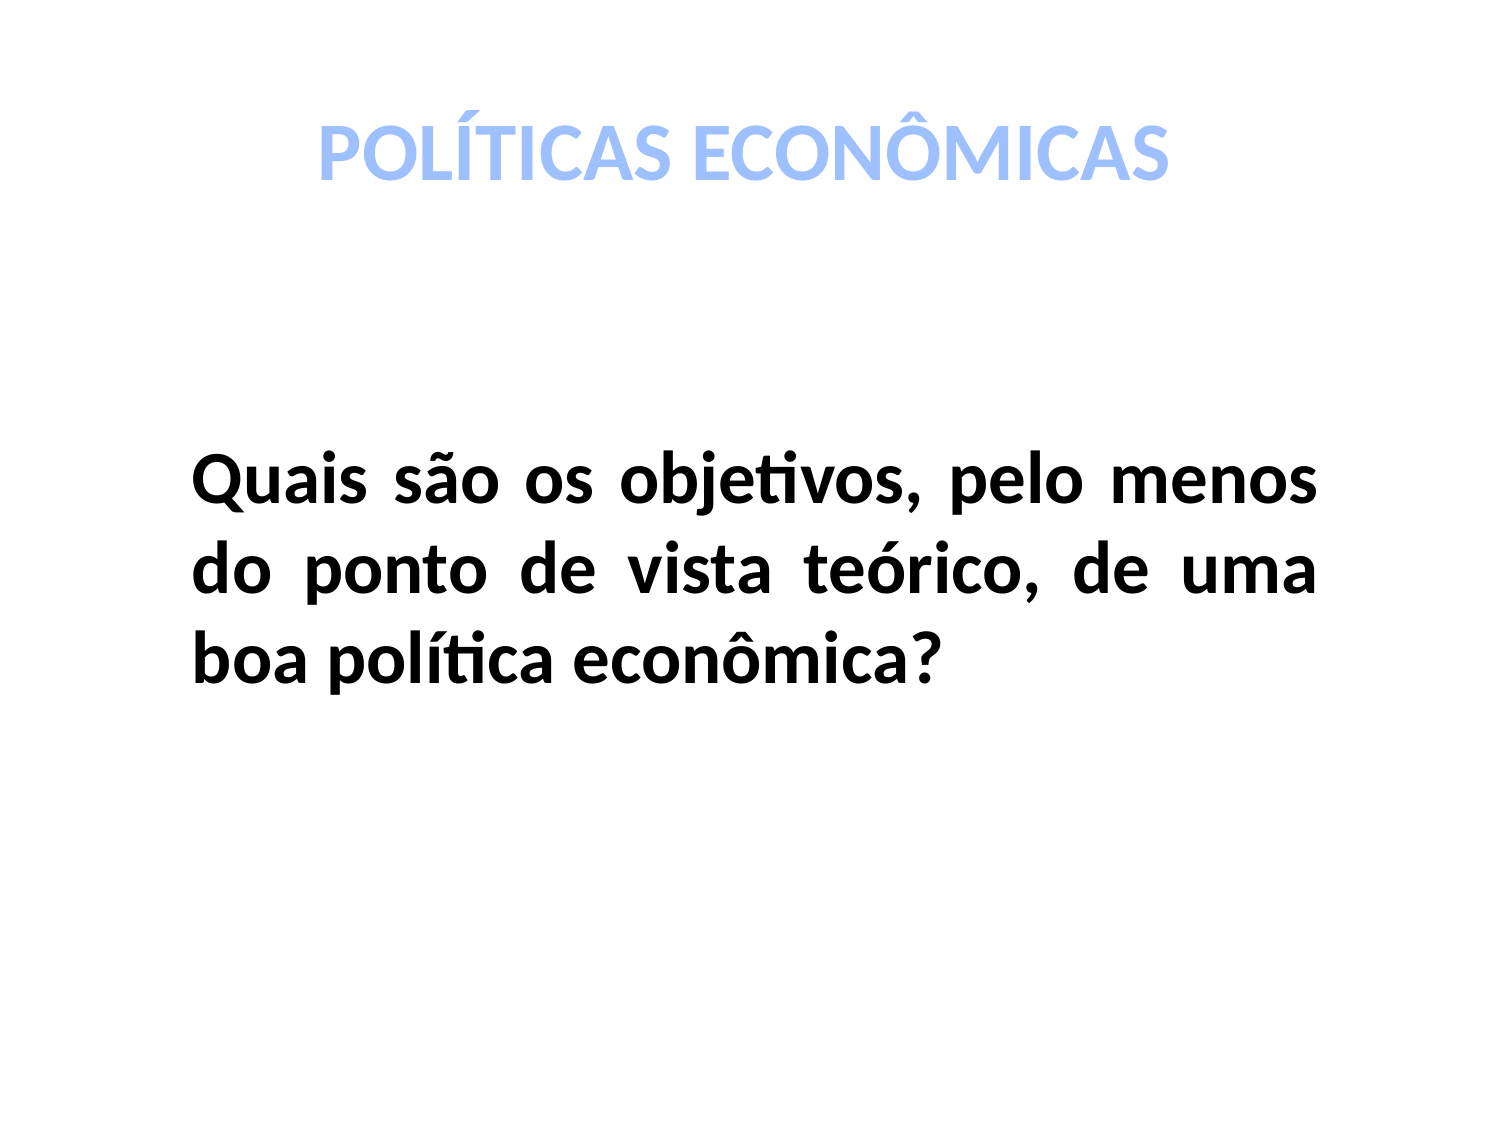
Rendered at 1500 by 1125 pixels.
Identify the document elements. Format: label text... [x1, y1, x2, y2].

text_box POLÍTICAS ECONÔMICAS [265, 90, 1247, 205]
text_box Quais são os objetivos, pelo menos do ponto de vista teórico, de uma boa política econômica? [177, 420, 1335, 796]
